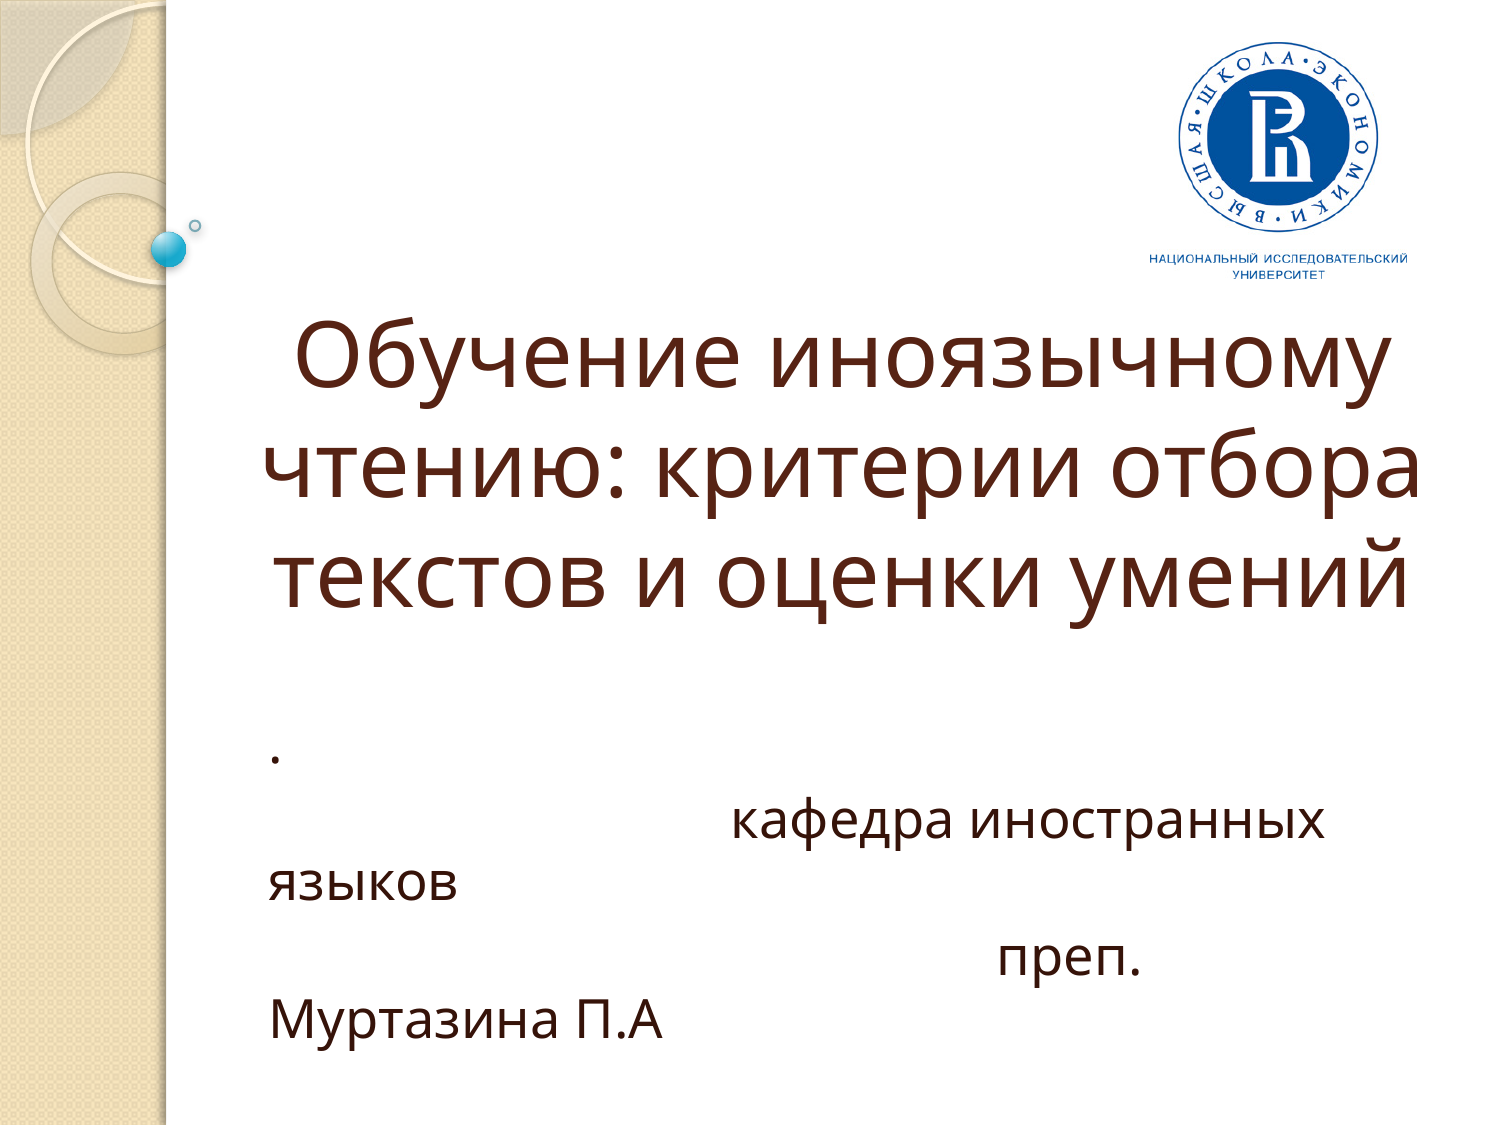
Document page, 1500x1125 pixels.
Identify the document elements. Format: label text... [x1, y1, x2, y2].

picture [1150, 42, 1407, 280]
subtitle . кафедра иностранных языков преп. Муртазина П.А Пермь 2014 [242, 704, 1365, 1125]
title Обучение иноязычному чтению: критерии отбора текстов и оценки умений [235, 255, 1451, 634]
